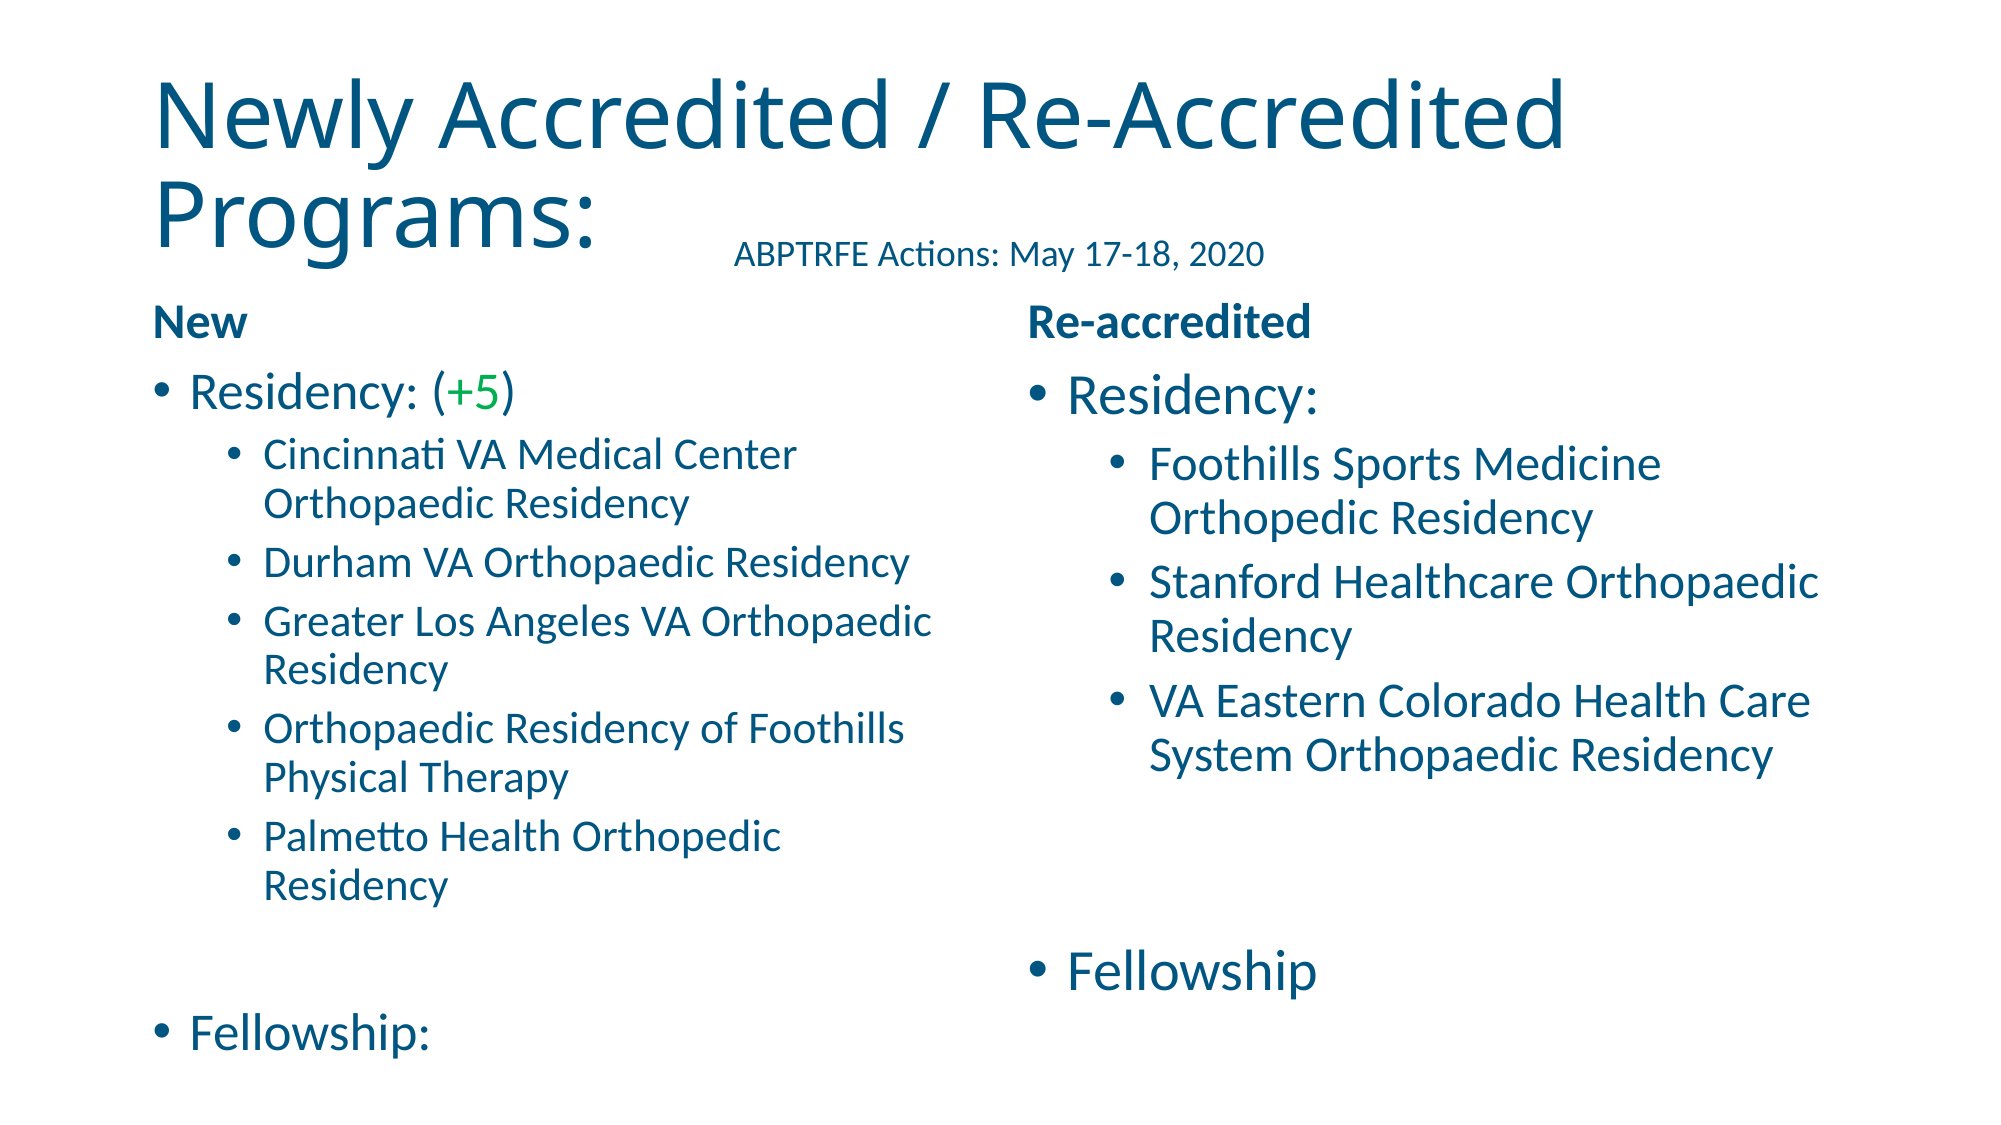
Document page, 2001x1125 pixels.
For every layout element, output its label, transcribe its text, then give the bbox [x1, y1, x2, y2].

list Residency: (+5) Cincinnati VA Medical Center Orthopaedic Residency Durham VA Orthopaedic Residency Greater Los Angeles VA Orthopaedic Residency Orthopaedic Residency of Foothills Physical Therapy Palmetto Health Orthopedic Residency Fellowship: [137, 356, 984, 1071]
list Residency: Foothills Sports Medicine Orthopedic Residency Stanford Healthcare Orthopaedic Residency VA Eastern Colorado Health Care System Orthopaedic Residency Fellowship [1012, 356, 1863, 1071]
title Newly Accredited / Re-Accredited Programs: [137, 59, 1863, 221]
text_box ABPTRFE Actions: May 17-18, 2020 [137, 221, 1863, 282]
list New [137, 282, 984, 356]
list Re-accredited [1012, 282, 1863, 356]
